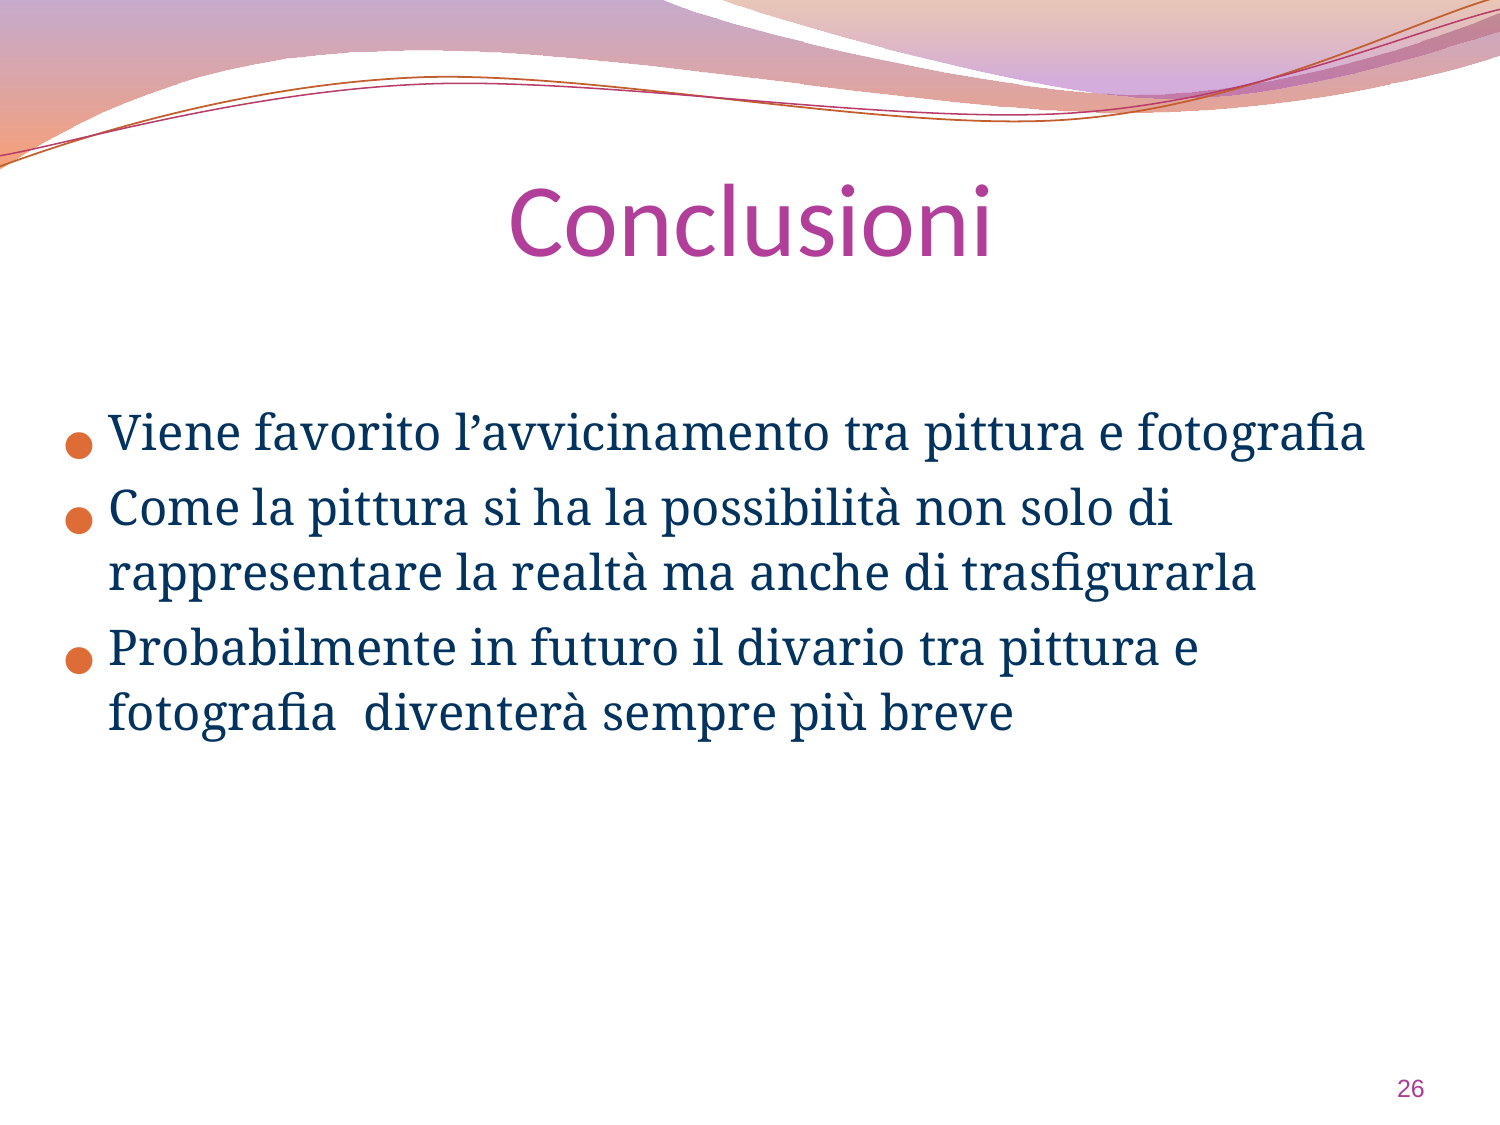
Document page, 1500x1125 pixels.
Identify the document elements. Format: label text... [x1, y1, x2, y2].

title Conclusioni [76, 90, 1427, 278]
slide_number 26 [1299, 1042, 1425, 1103]
list Viene favorito l’avvicinamento tra pittura e fotografia Come la pittura si ha la possibilità non solo di rappresentare la realtà ma anche di trasfigurarla Probabilmente in futuro il divario tra pittura e fotografia diventerà sempre più breve [53, 373, 1412, 823]
